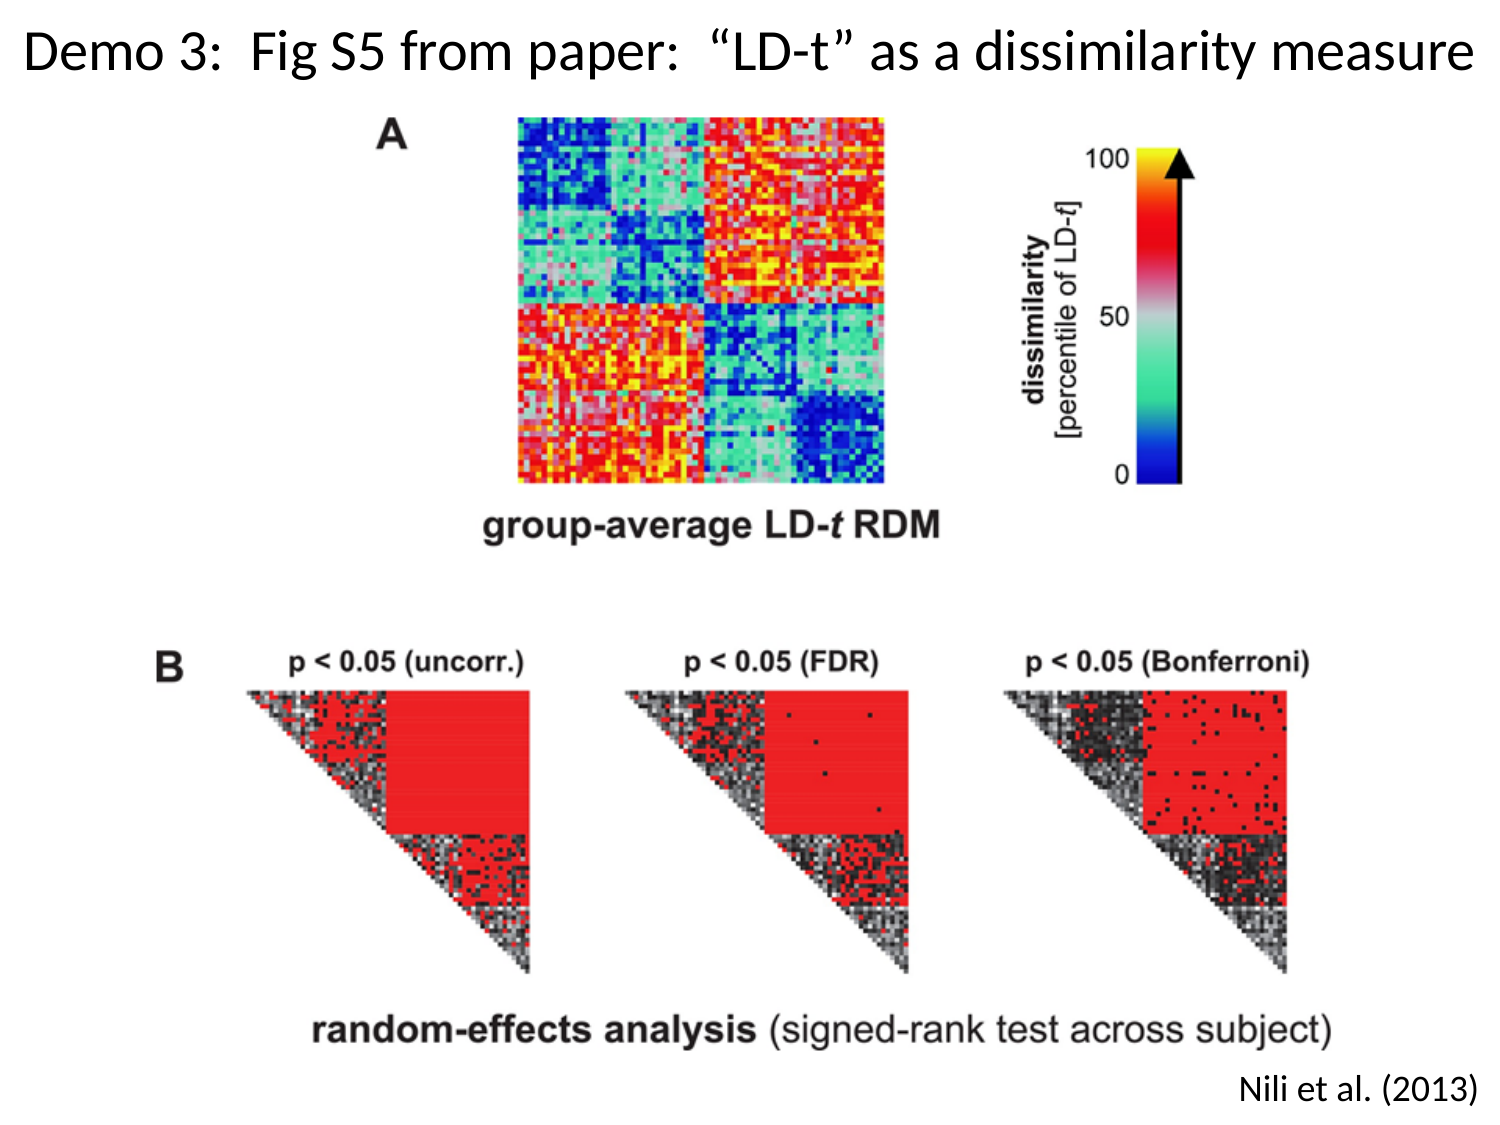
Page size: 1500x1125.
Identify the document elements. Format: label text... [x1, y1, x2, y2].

picture [135, 102, 1343, 1058]
title Demo 3: Fig S5 from paper: “LD-t” as a dissimilarity measure [0, 0, 1500, 100]
text_box Nili et al. (2013) [1145, 1057, 1495, 1117]
